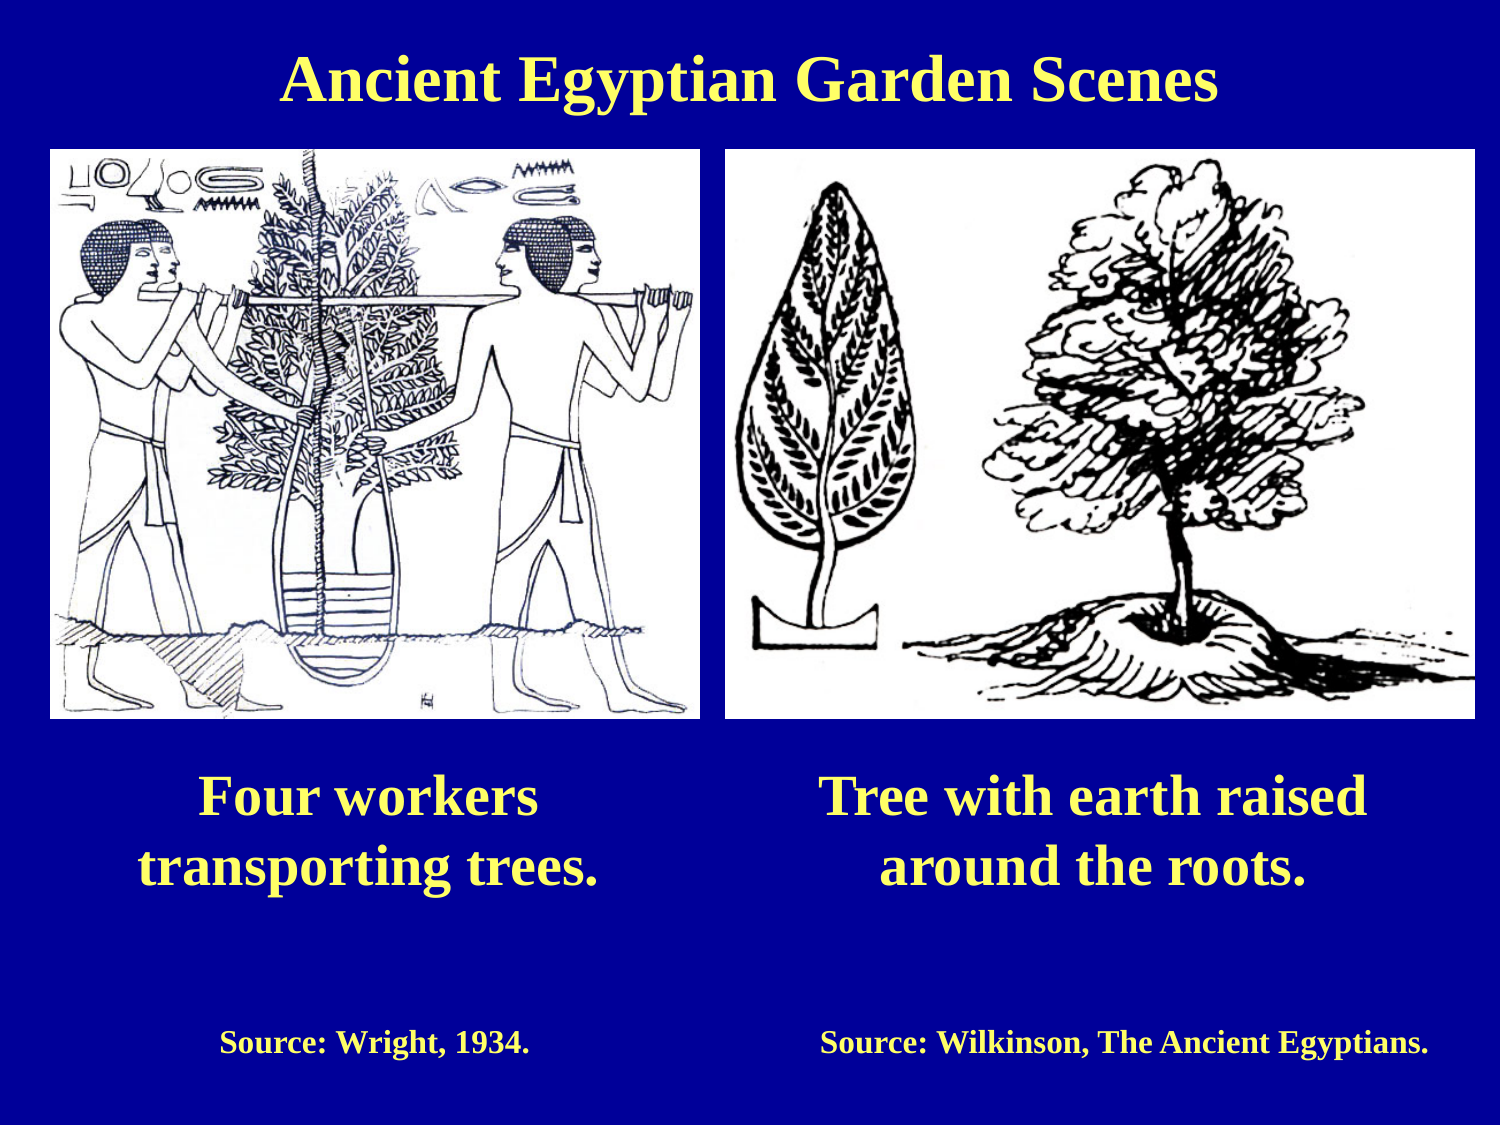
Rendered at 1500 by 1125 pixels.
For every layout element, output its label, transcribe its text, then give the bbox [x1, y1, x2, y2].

picture [724, 149, 1475, 719]
text_box Four workers transporting trees. [37, 749, 700, 905]
text_box Tree with earth raised around the roots. [724, 749, 1463, 905]
text_box Source: Wilkinson, The Ancient Egyptians. [749, 1012, 1500, 1068]
picture [49, 149, 701, 719]
text_box Source: Wright, 1934. [0, 1012, 749, 1068]
title Ancient Egyptian Garden Scenes [112, 0, 1388, 150]
